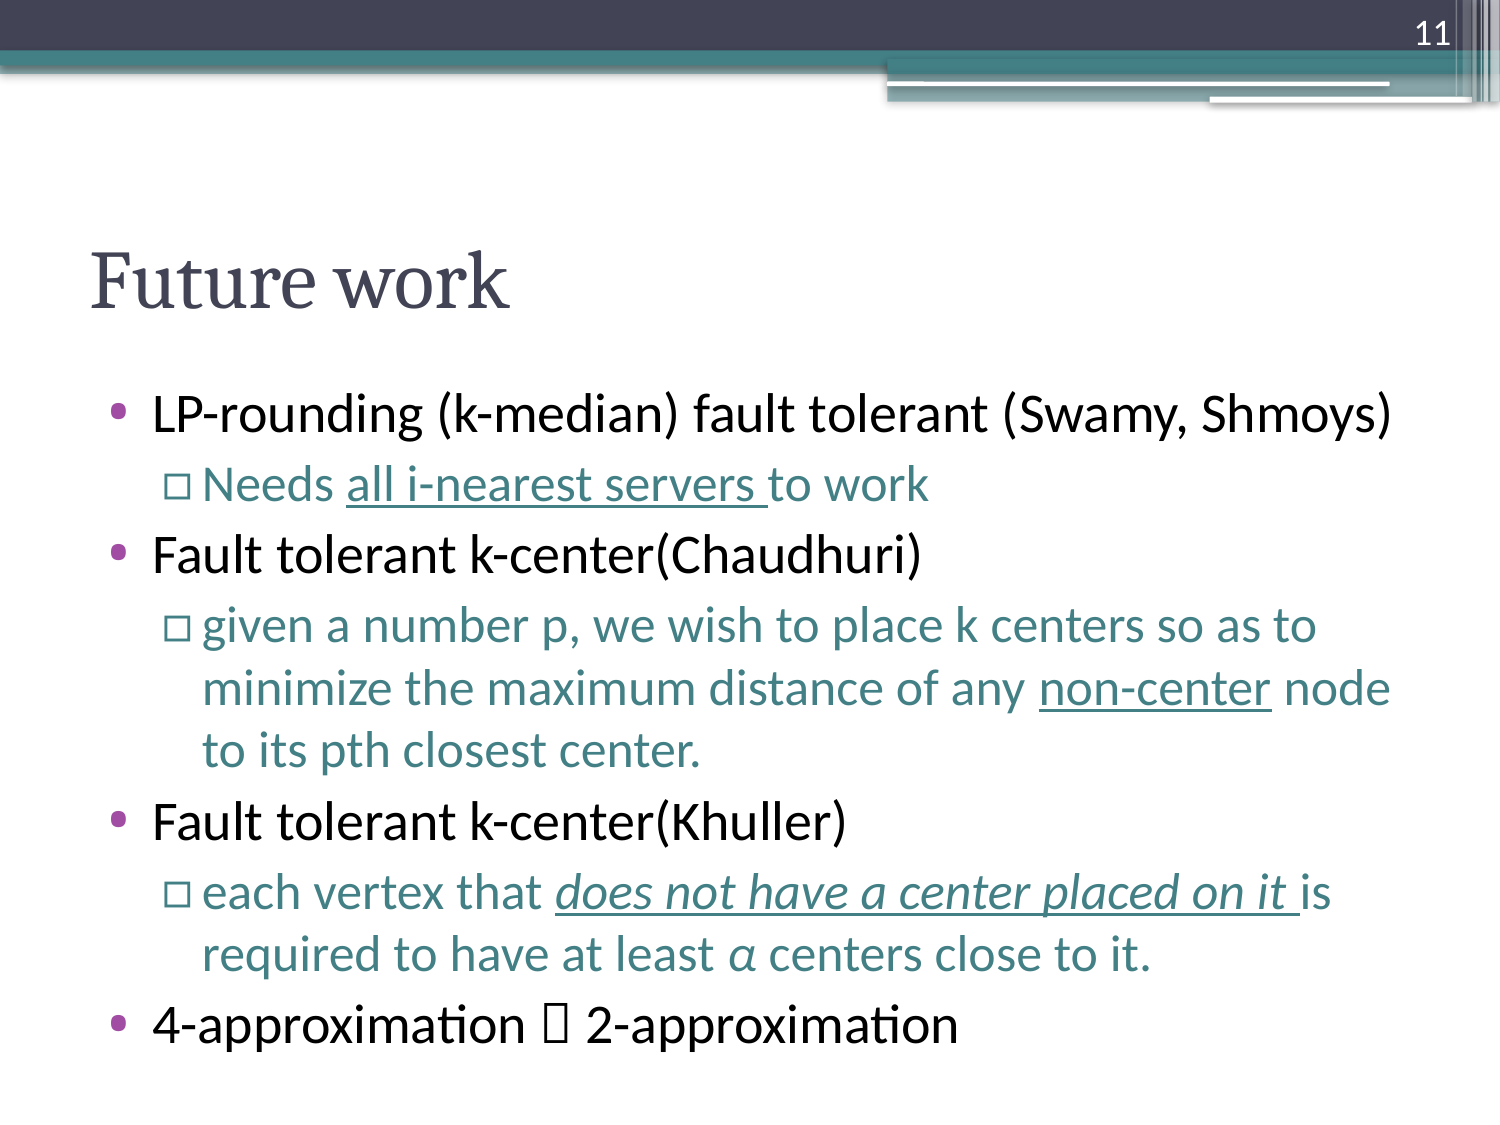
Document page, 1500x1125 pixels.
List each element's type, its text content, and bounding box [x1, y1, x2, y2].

slide_number 11 [1341, 0, 1466, 61]
list LP-rounding (k-median) fault tolerant (Swamy, Shmoys) Needs all i-nearest servers to work Fault tolerant k-center(Chaudhuri) given a number p, we wish to place k centers so as to minimize the maximum distance of any non-center node to its pth closest center. Fault tolerant k-center(Khuller) each vertex that does not have a center placed on it is required to have at least α centers close to it. 4-approximation  2-approximation [75, 368, 1425, 1079]
title Future work [75, 187, 1425, 363]
